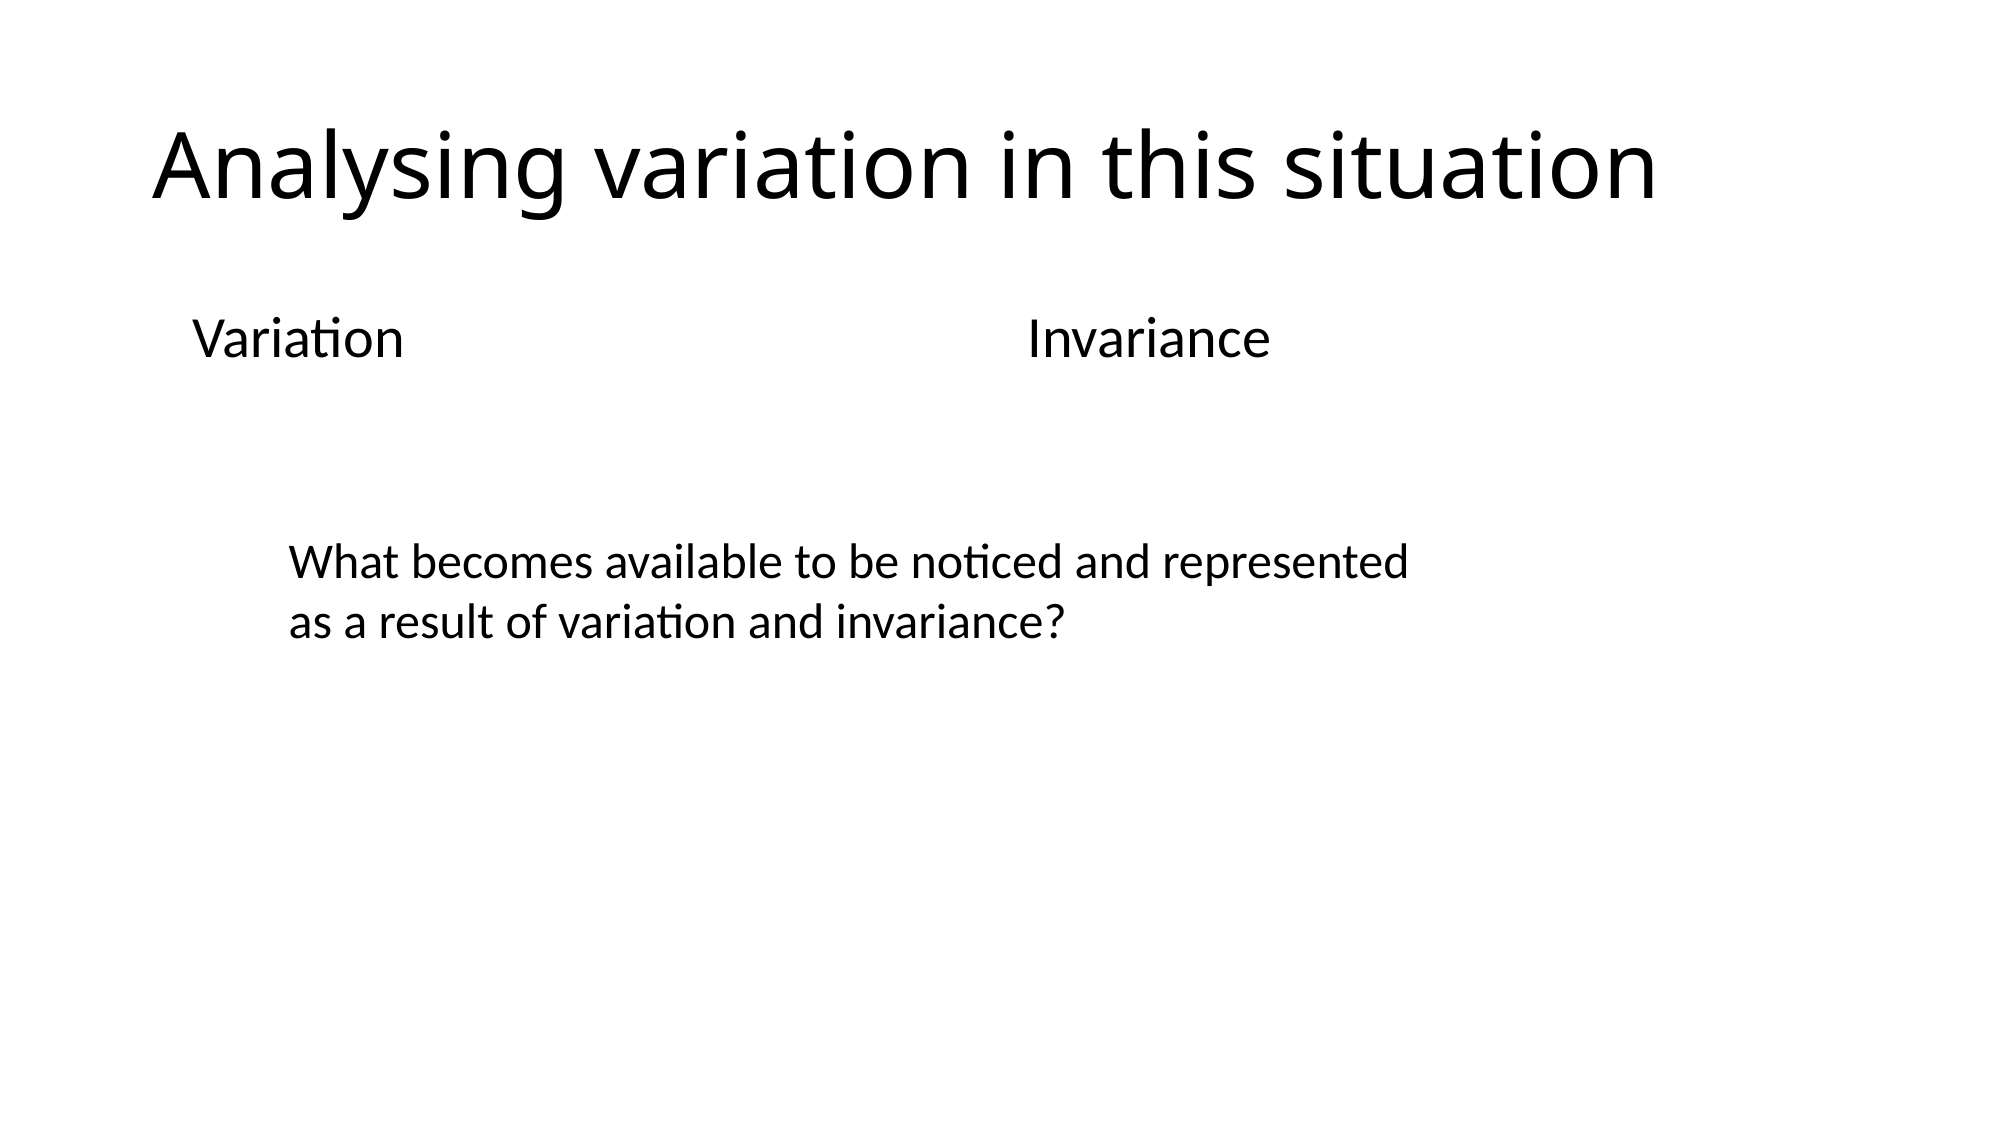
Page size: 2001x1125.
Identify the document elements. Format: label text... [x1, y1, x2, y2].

list Variation [137, 299, 988, 568]
title Analysing variation in this situation [137, 59, 1863, 278]
list Invariance [1012, 299, 1863, 526]
text_box What becomes available to be noticed and represented as a result of variation and invariance? [273, 521, 1449, 657]
